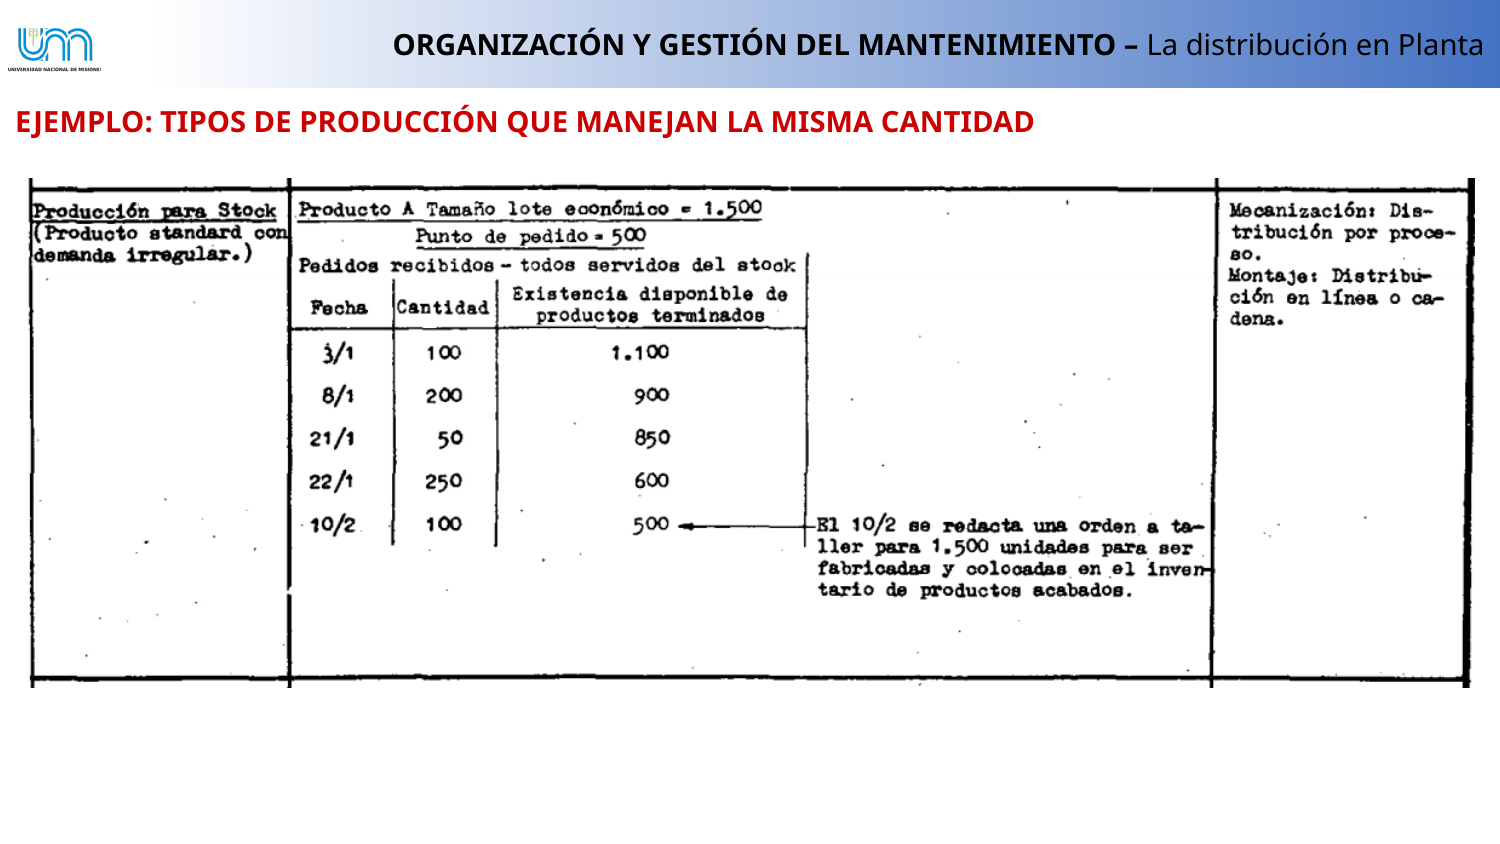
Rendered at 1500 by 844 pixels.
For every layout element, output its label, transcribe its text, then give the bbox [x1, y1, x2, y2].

picture [24, 178, 1476, 689]
text_box EJEMPLO: TIPOS DE PRODUCCIÓN QUE MANEJAN LA MISMA CANTIDAD [0, 87, 1500, 153]
text_box ORGANIZACIÓN Y GESTIÓN DEL MANTENIMIENTO – La distribución en Planta [100, 0, 1500, 87]
picture [0, 12, 110, 89]
